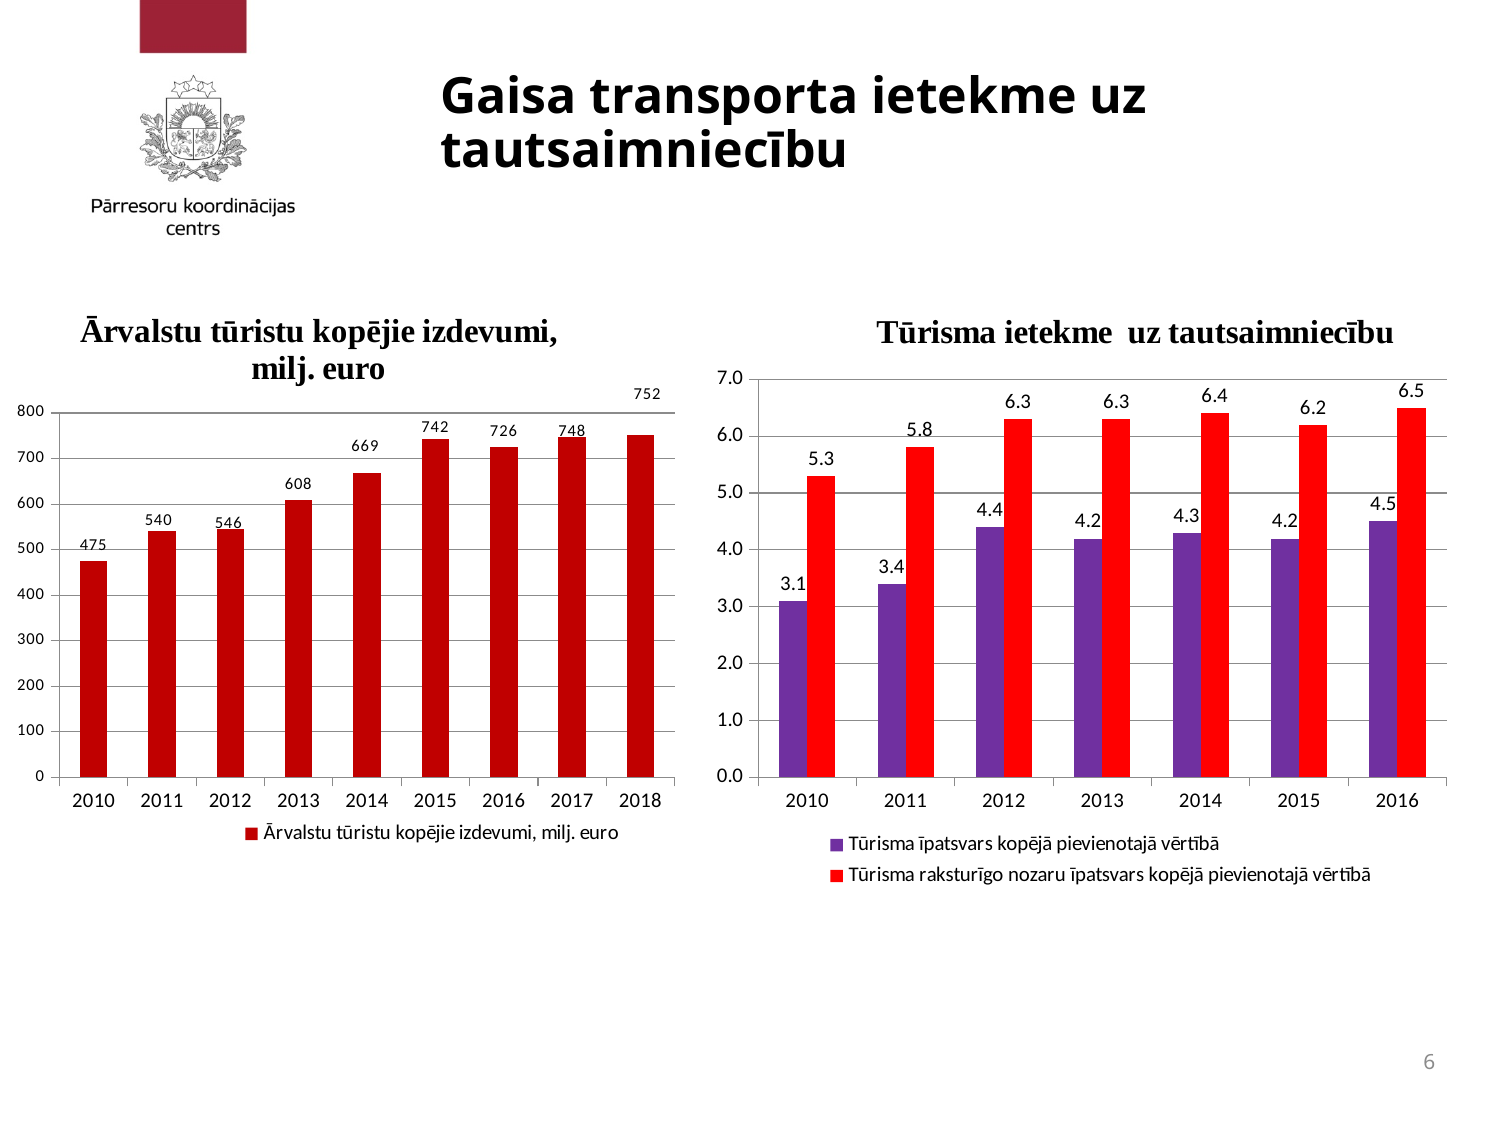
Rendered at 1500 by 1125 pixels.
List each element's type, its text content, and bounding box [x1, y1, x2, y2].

picture [48, 0, 338, 302]
slide_number 6 [1400, 1037, 1450, 1088]
title Gaisa transporta ietekme uz tautsaimniecību [425, 62, 1425, 233]
chart [16, 285, 1468, 899]
